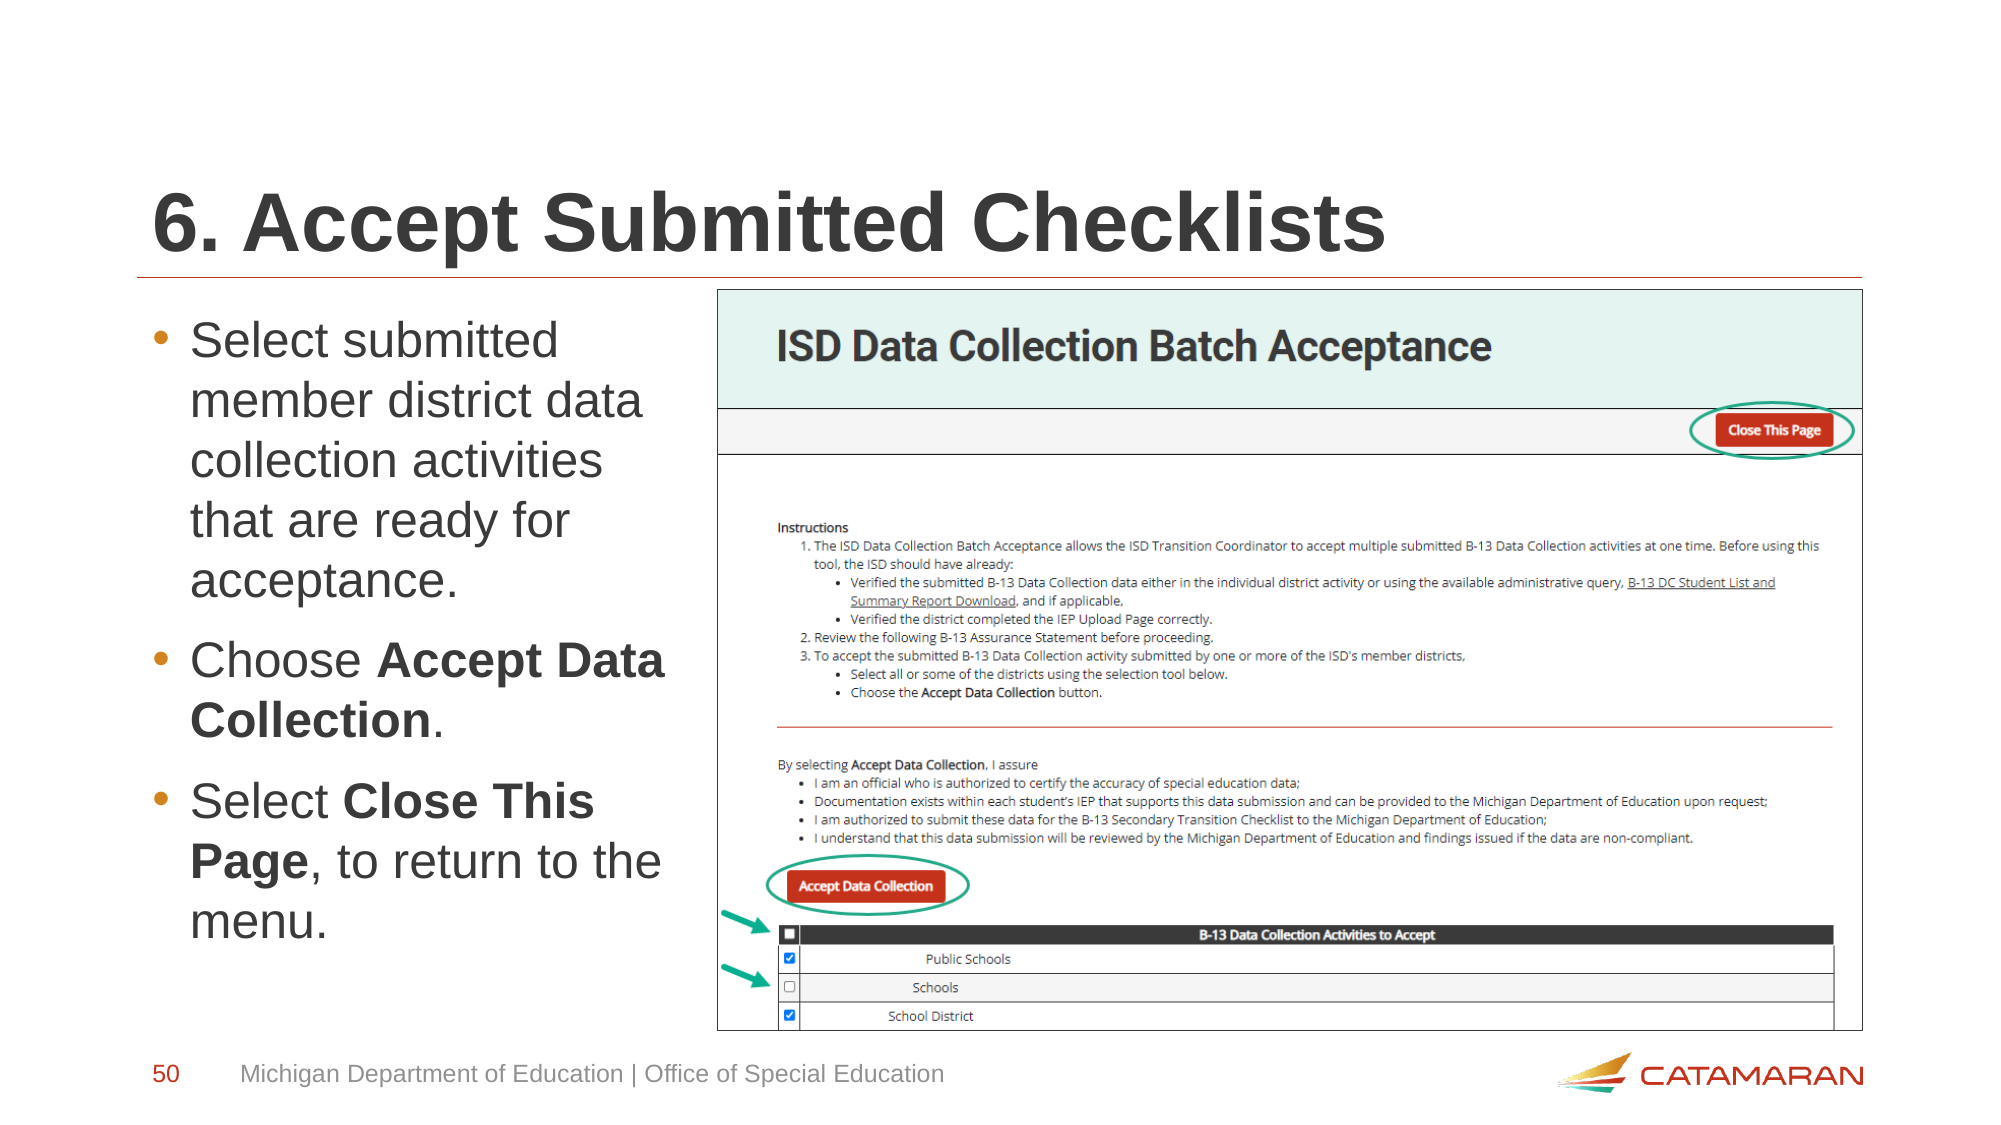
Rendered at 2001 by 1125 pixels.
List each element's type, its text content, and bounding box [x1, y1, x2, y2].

picture [717, 289, 1863, 1031]
title 6. Accept Submitted Checklists [137, 59, 1863, 278]
list Select submitted member district data collection activities that are ready for acceptance. Choose Accept Data Collection. Select Close This Page, to return to the menu. [137, 299, 699, 1066]
picture [1557, 1052, 1863, 1093]
footer Michigan Department of Education | Office of Special Education [225, 1042, 1484, 1103]
slide_number 50 [137, 1042, 205, 1103]
